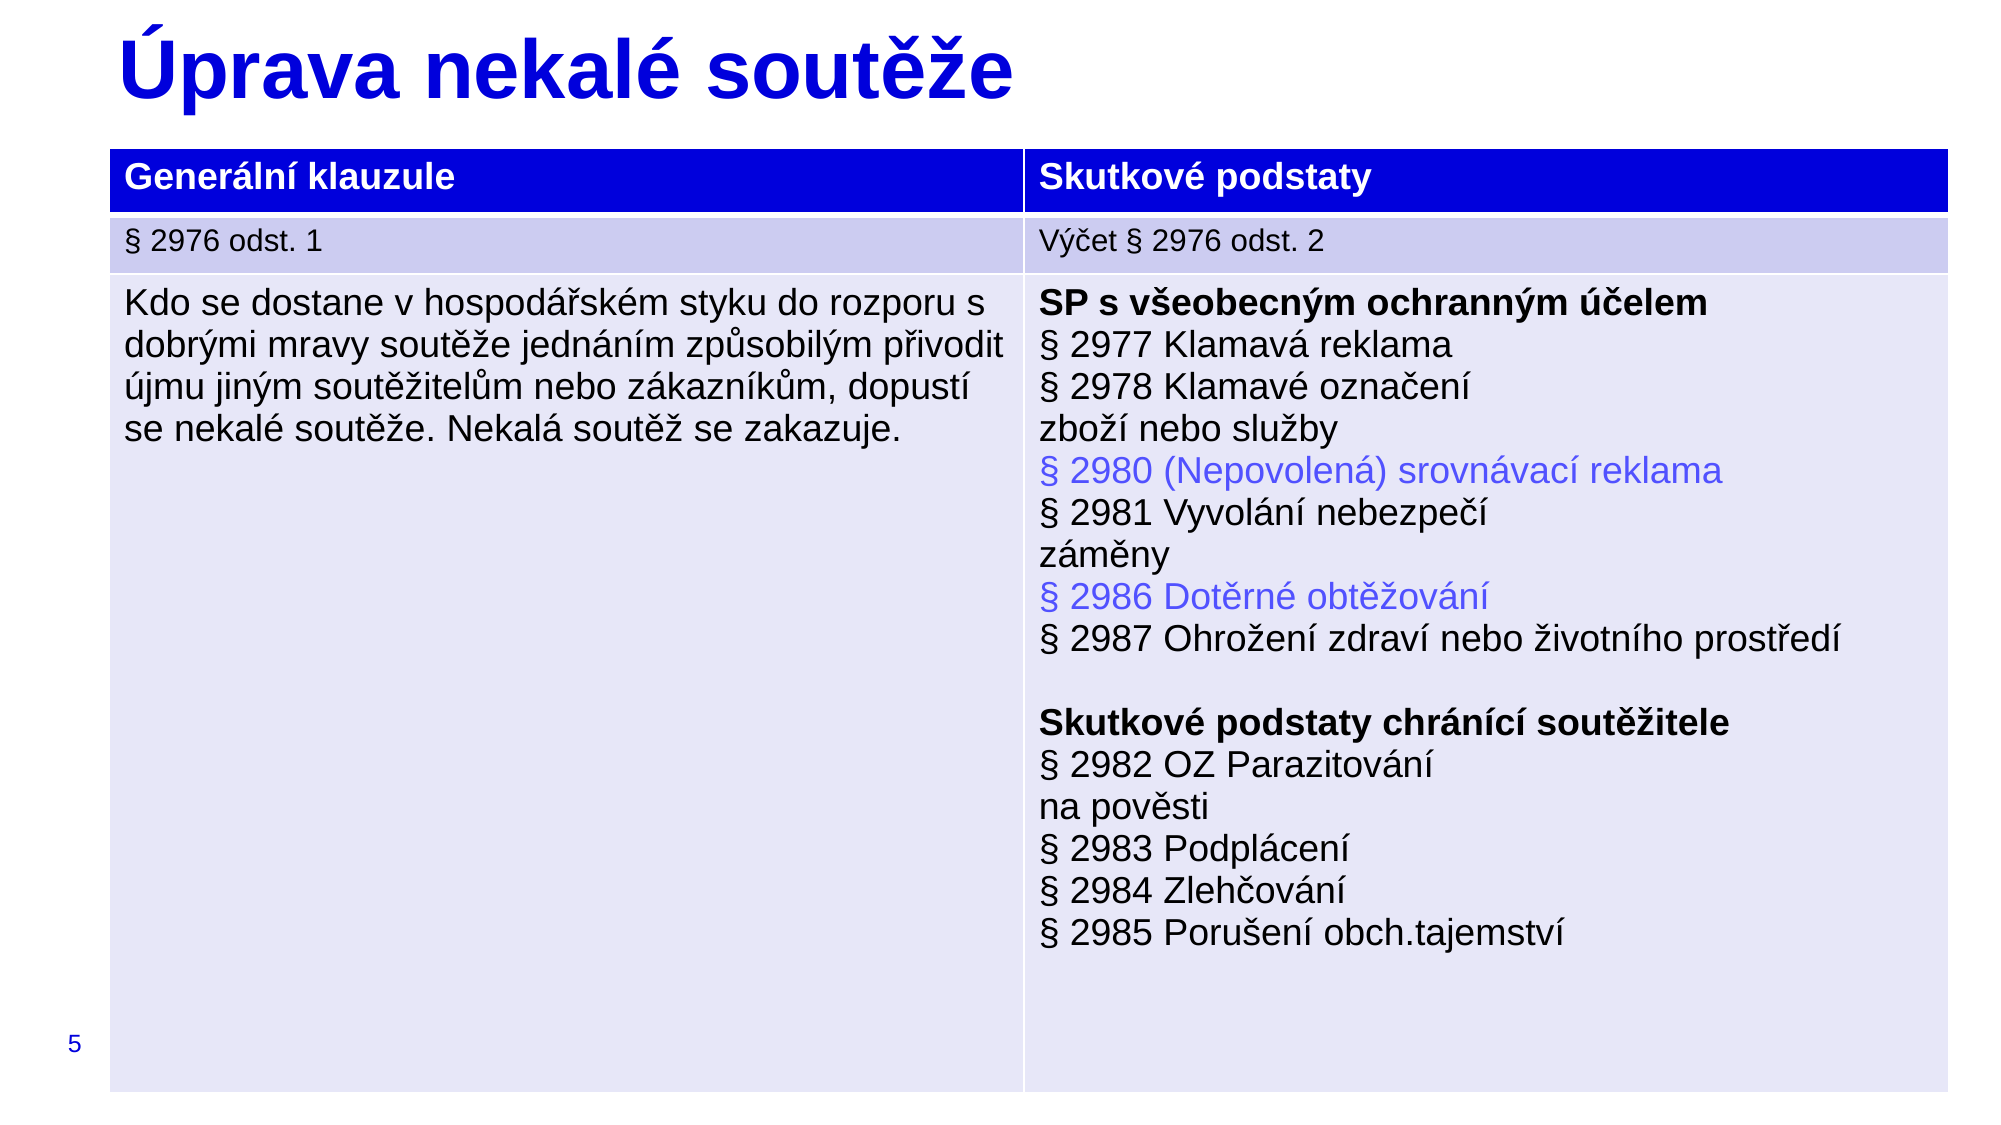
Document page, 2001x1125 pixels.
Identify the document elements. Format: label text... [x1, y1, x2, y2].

table_cell Výčet § 2976 odst. 2 [1025, 218, 1948, 273]
table_cell § 2976 odst. 1 [110, 218, 1023, 273]
table_cell Kdo se dostane v hospodářském styku do rozporu s dobrými mravy soutěže jednáním způsobilým přivodit újmu jiným soutěžitelům nebo zákazníkům, dopustí se nekalé soutěže. Nekalá soutěž se zakazuje. [110, 275, 1023, 1092]
title Úprava nekalé soutěže [118, 31, 1898, 148]
table_header Generální klauzule [110, 149, 1023, 212]
slide_number 5 [67, 1021, 108, 1063]
table_cell SP s všeobecným ochranným účelem § 2977 Klamavá reklama § 2978 Klamavé označení zboží nebo služby § 2980 (Nepovolená) srovnávací reklama § 2981 Vyvolání nebezpečí záměny § 2986 Dotěrné obtěžování § 2987 Ohrožení zdraví nebo životního prostředí Skutkové podstaty chránící soutěžitele § 2982 OZ Parazitování na pověsti § 2983 Podplácení § 2984 Zlehčování § 2985 Porušení obch.tajemství [1025, 275, 1948, 1092]
table_header Skutkové podstaty [1025, 149, 1948, 212]
